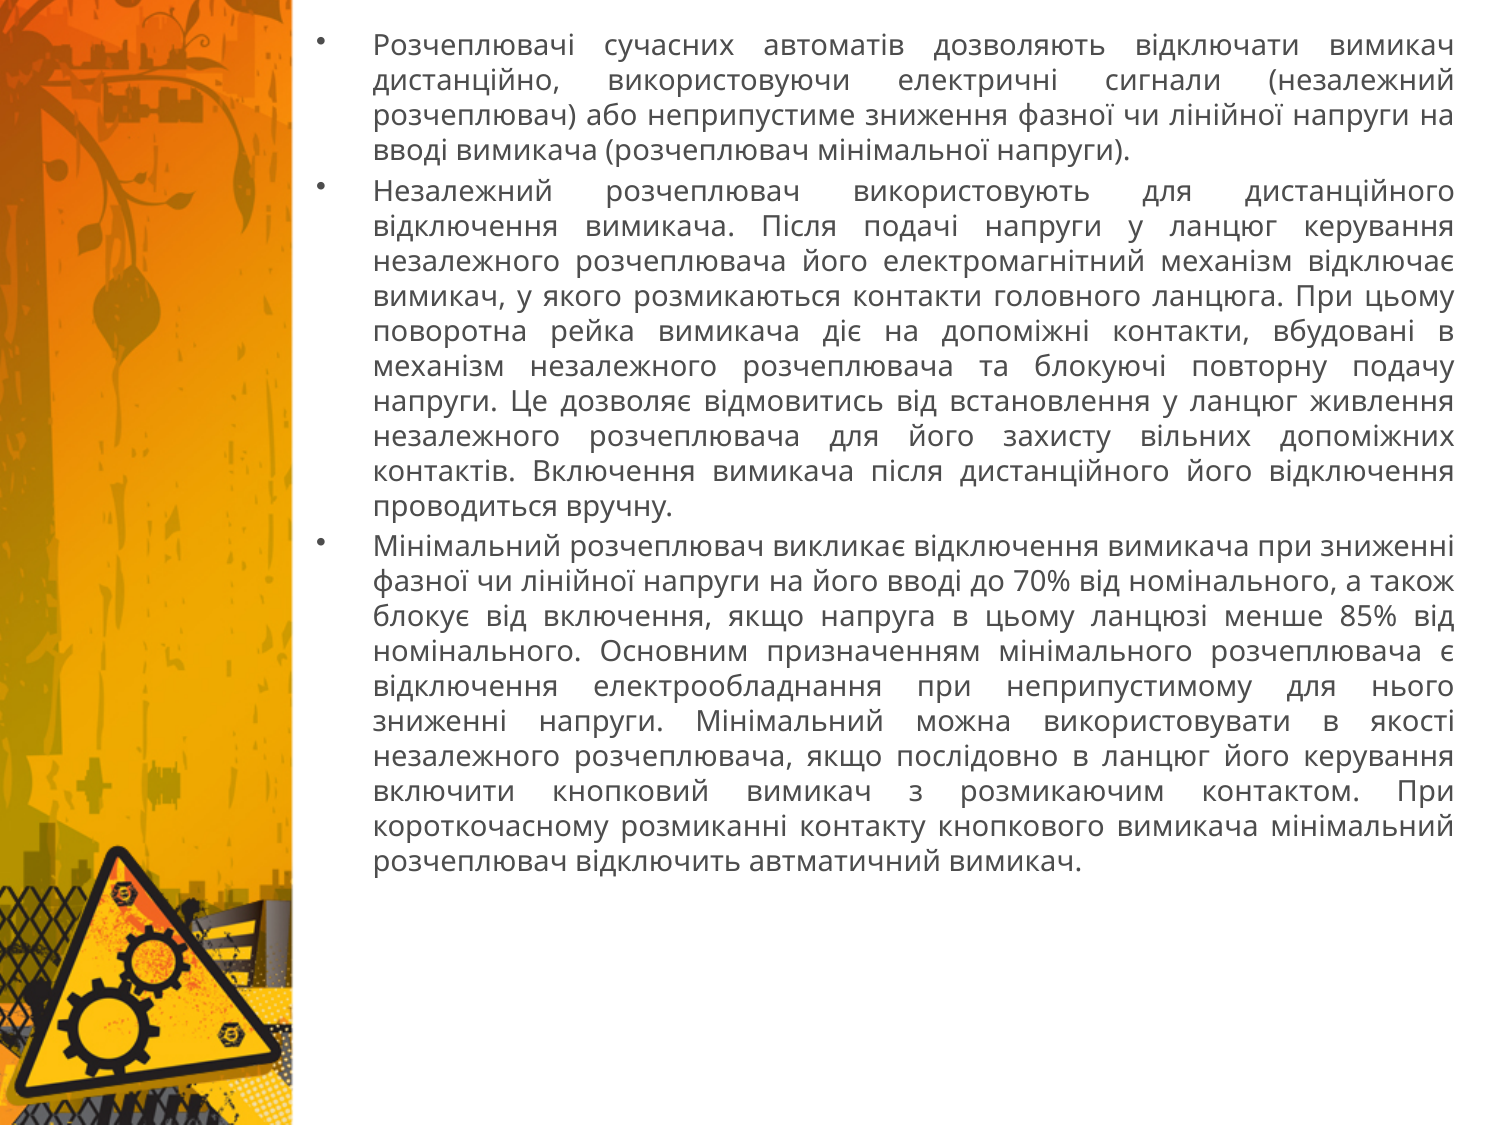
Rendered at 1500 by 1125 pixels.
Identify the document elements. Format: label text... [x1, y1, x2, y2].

list Розчеплювачі сучасних автоматів дозволяють відключати вимикач дистанційно, використовуючи електричні сигнали (незалежний розчеплювач) або неприпустиме зниження фазної чи лінійної напруги на вводі вимикача (розчеплювач мінімальної напруги). Незалежний розчеплювач використовують для дистанційного відключення вимикача. Після подачі напруги у ланцюг керування незалежного розчеплювача його електромагнітний механізм відключає вимикач, у якого розмикаються контакти головного ланцюга. При цьому поворотна рейка вимикача діє на допоміжні контакти, вбудовані в механізм незалежного розчеплювача та блокуючі повторну подачу напруги. Це дозволяє відмовитись від встановлення у ланцюг живлення незалежного розчеплювача для його захисту вільних допоміжних контактів. Включення вимикача після дистанційного його відключення проводиться вручну. Мінімальний розчеплювач викликає відключення вимикача при зниженні фазної чи лінійної напруги на його вводі до 70% від номінального, а також блокує від включення, якщо напруга в цьому ланцюзі менше 85% від номінального. Основним призначенням мінімального розчеплювача є відключення електрообладнання при неприпустимому для нього зниженні напруги. Мінімальний можна використовувати в якості незалежного розчеплювача, якщо послідовно в ланцюг його керування включити кнопковий вимикач з розмикаючим контактом. При короткочасному розмиканні контакту кнопкового вимикача мінімальний розчеплювач відключить автматичний вимикач. [300, 18, 1471, 1000]
picture [0, 0, 1500, 1125]
